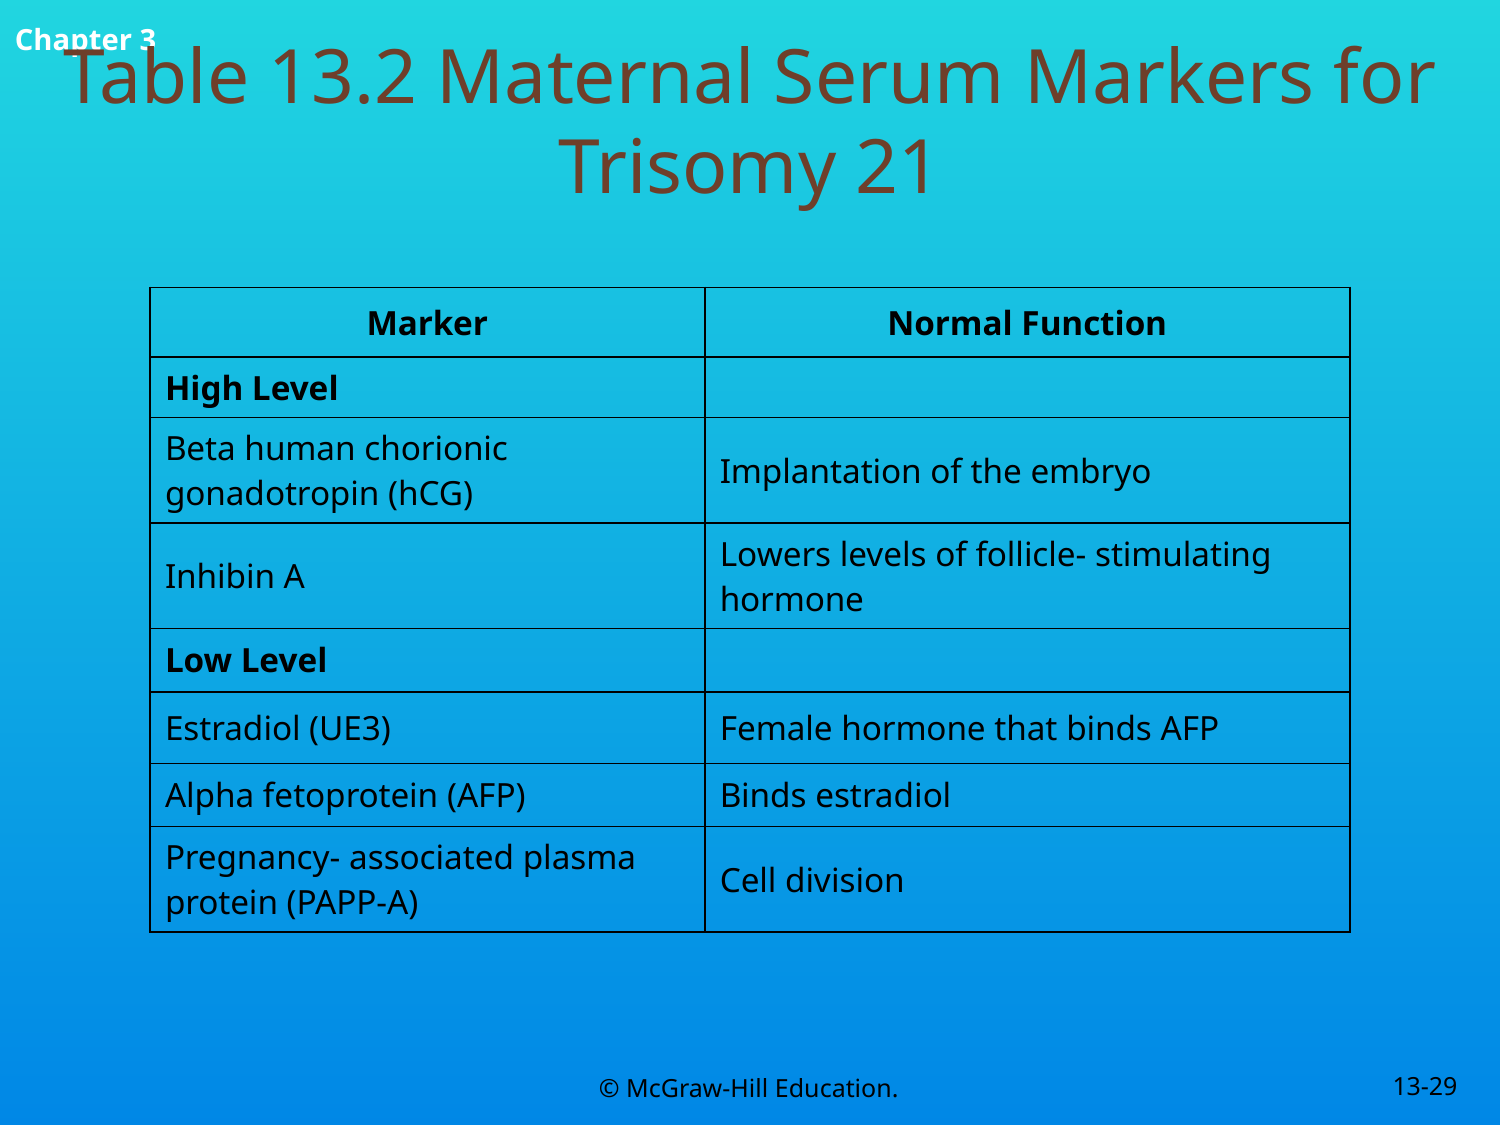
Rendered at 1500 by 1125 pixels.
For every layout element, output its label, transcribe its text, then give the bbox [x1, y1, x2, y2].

table_cell [706, 358, 1349, 417]
table_cell Lowers levels of follicle- stimulating hormone [706, 524, 1349, 628]
table_cell High Level [151, 358, 704, 417]
table_cell Beta human chorionic gonadotropin (hCG) [151, 418, 704, 522]
table_cell Estradiol (UE3) [151, 693, 704, 763]
table_cell Low Level [151, 629, 704, 691]
table_cell Alpha fetoprotein (AFP) [151, 764, 704, 826]
table_cell Binds estradiol [706, 764, 1349, 826]
table_cell Inhibin A [151, 524, 704, 628]
table_header Normal Function [706, 288, 1349, 356]
table_header Marker [151, 288, 704, 356]
table_cell [706, 629, 1349, 691]
table_cell Implantation of the embryo [706, 418, 1349, 522]
table_cell Cell division [706, 827, 1349, 931]
table_cell Pregnancy- associated plasma protein (PAPP-A) [151, 827, 704, 931]
table_cell Female hormone that binds AFP [706, 693, 1349, 763]
title Table 13.2 Maternal Serum Markers for Trisomy 21 [25, 24, 1475, 213]
